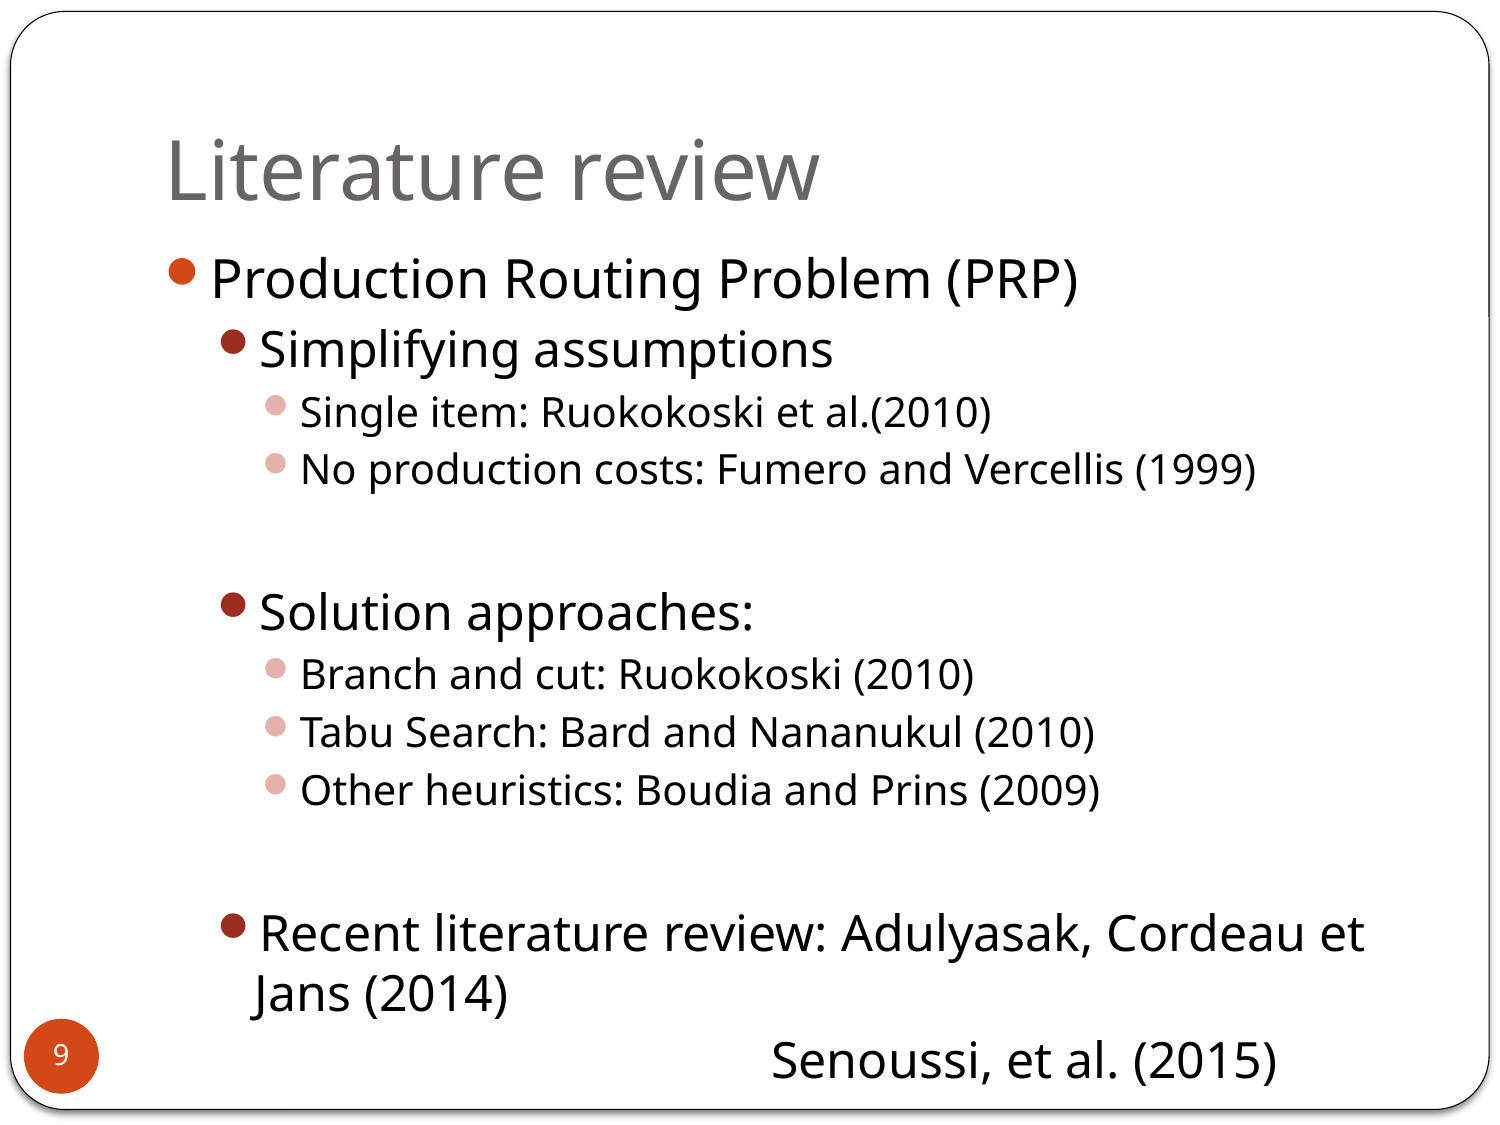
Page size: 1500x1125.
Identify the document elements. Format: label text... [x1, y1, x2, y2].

list Production Routing Problem (PRP) Simplifying assumptions Single item: Ruokokoski et al.(2010) No production costs: Fumero and Vercellis (1999) Solution approaches: Branch and cut: Ruokokoski (2010) Tabu Search: Bard and Nananukul (2010) Other heuristics: Boudia and Prins (2009) Recent literature review: Adulyasak, Cordeau et Jans (2014) Senoussi, et al. (2015) [150, 237, 1425, 1038]
slide_number 9 [23, 1018, 99, 1094]
title Literature review [150, 45, 1425, 233]
